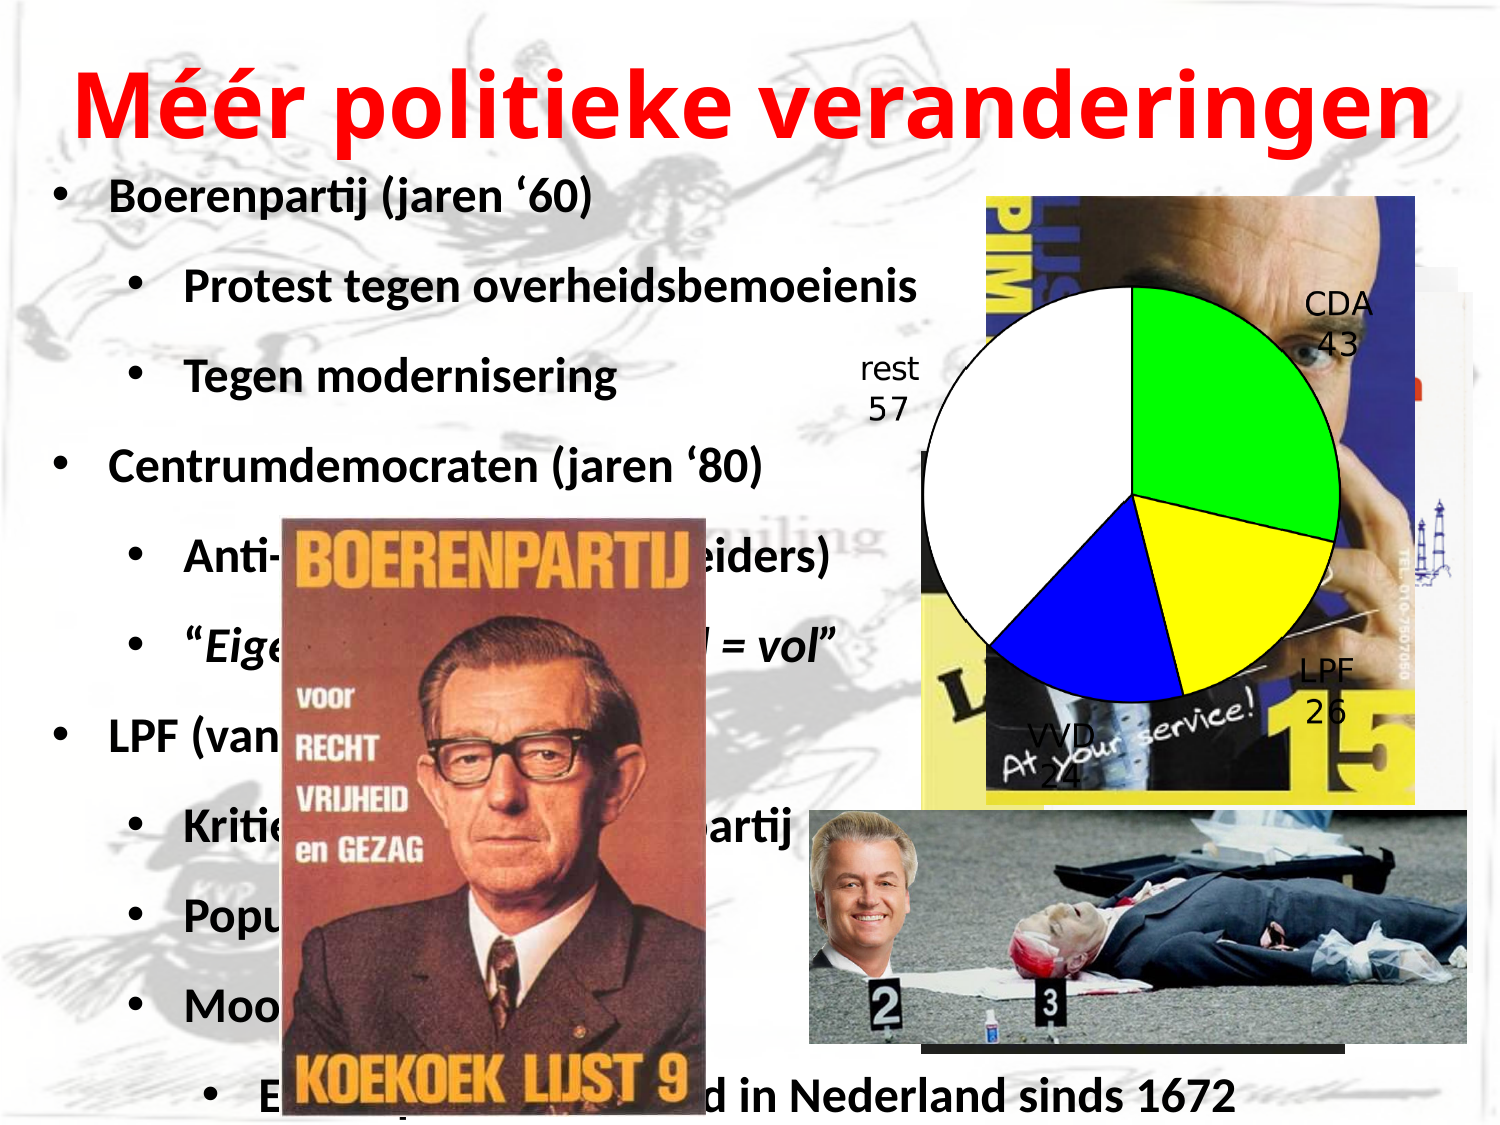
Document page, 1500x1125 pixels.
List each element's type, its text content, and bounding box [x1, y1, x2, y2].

picture [808, 195, 1473, 1054]
picture [279, 514, 706, 1118]
title Méér politieke veranderingen [11, 7, 1495, 197]
text_box Boerenpartij (jaren ‘60) Protest tegen overheidsbemoeienis Tegen modernisering Centrumdemocraten (jaren ‘80) Anti-immigratie (gastarbeiders) “Eigen volk eerst” en “vol = vol” LPF (vanaf jaren ‘90) Kritiek op Paars: protestpartij Populisme en anti-islam Moord op Pim Fortuyn Eerste politieke moord in Nederland sinds 1672 [37, 125, 1258, 1125]
